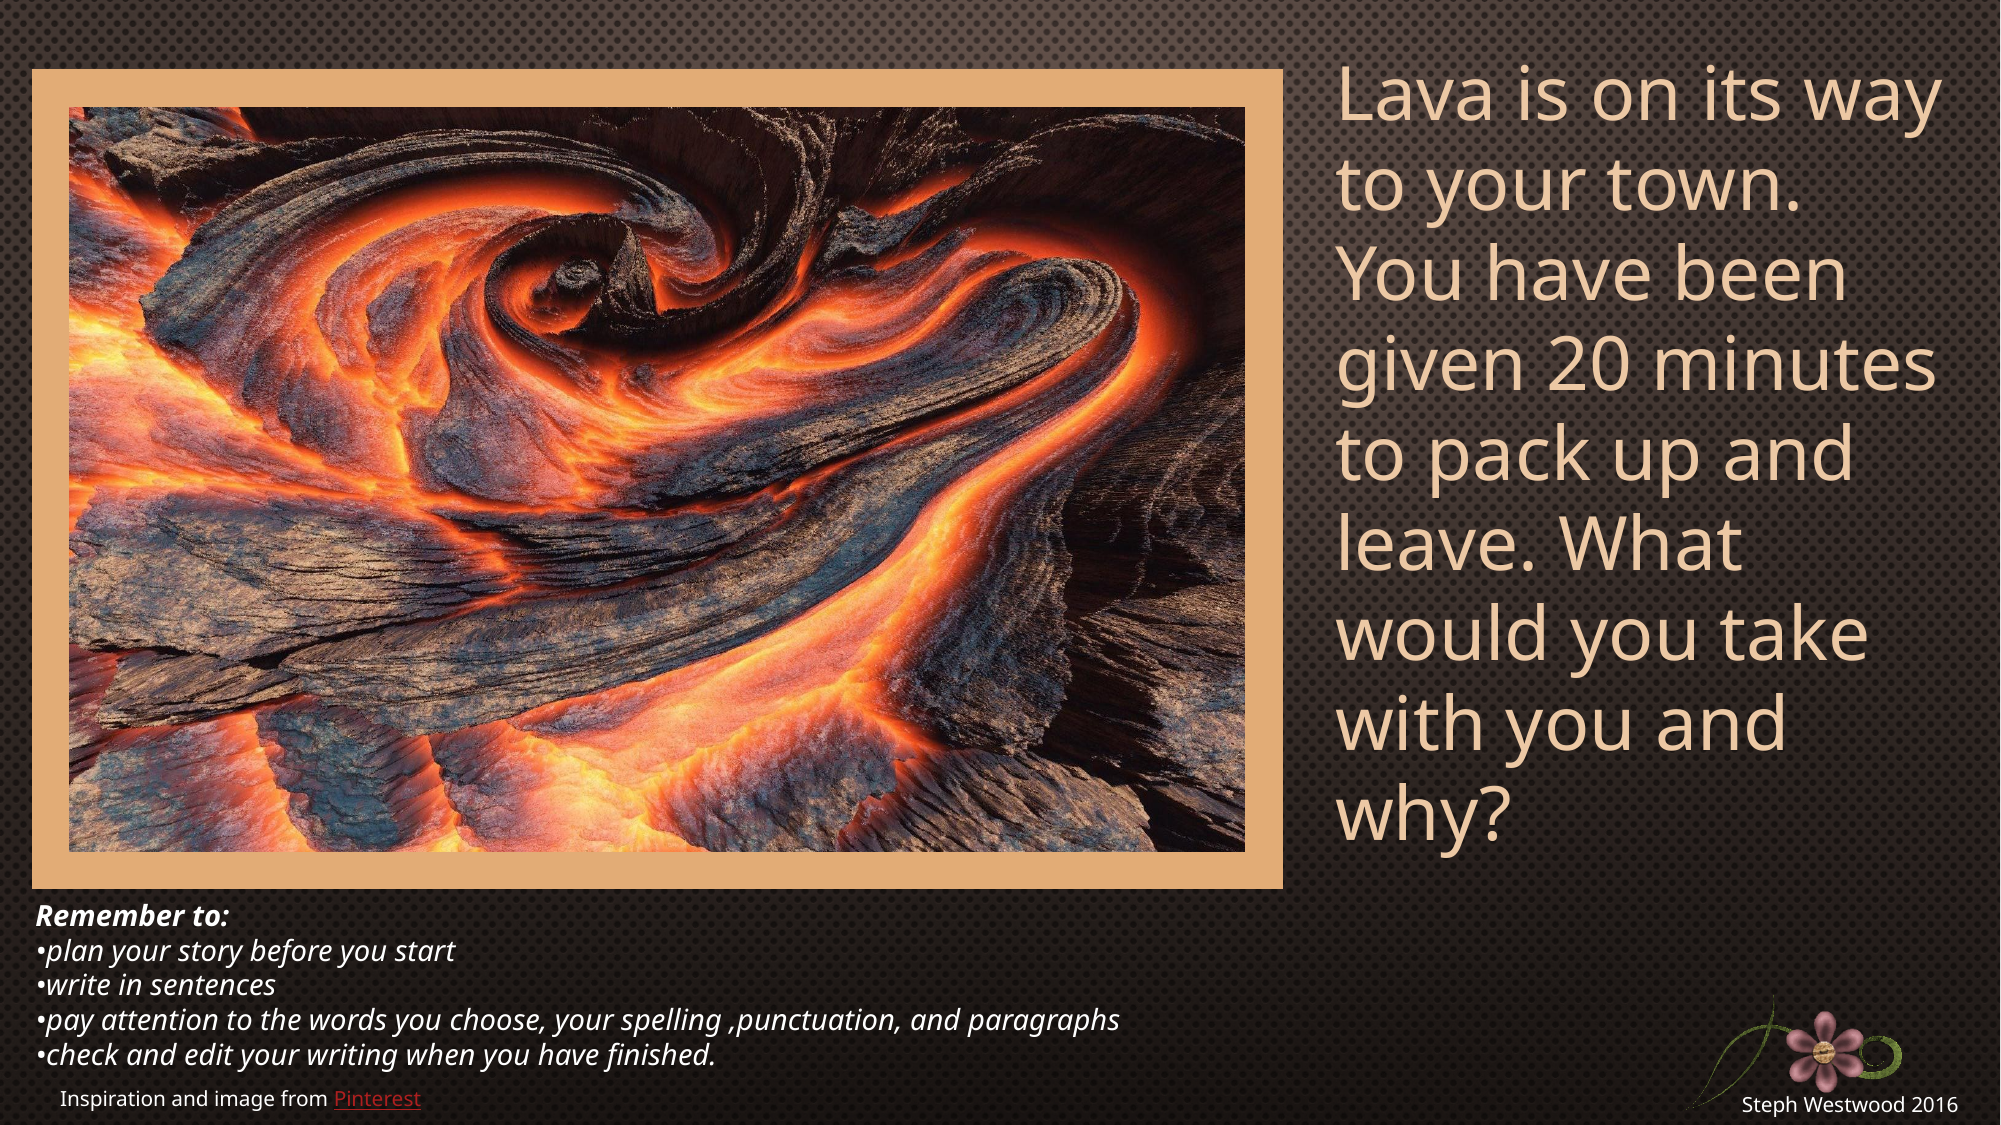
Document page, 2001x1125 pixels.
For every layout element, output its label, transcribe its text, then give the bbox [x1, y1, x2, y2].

text_box Inspiration and image from Pinterest [45, 1079, 436, 1122]
picture [69, 106, 1246, 852]
text_box Steph Westwood 2016 [1727, 1084, 1974, 1125]
text_box Remember to: •plan your story before you start •write in sentences •pay attention to the words you choose, your spelling ,punctuation, and paragraphs •check and edit your writing when you have finished. [20, 889, 1978, 1079]
text_box Lava is on its way to your town. You have been given 20 minutes to pack up and leave. What would you take with you and why? [1320, 37, 1962, 863]
picture [1679, 993, 1903, 1111]
